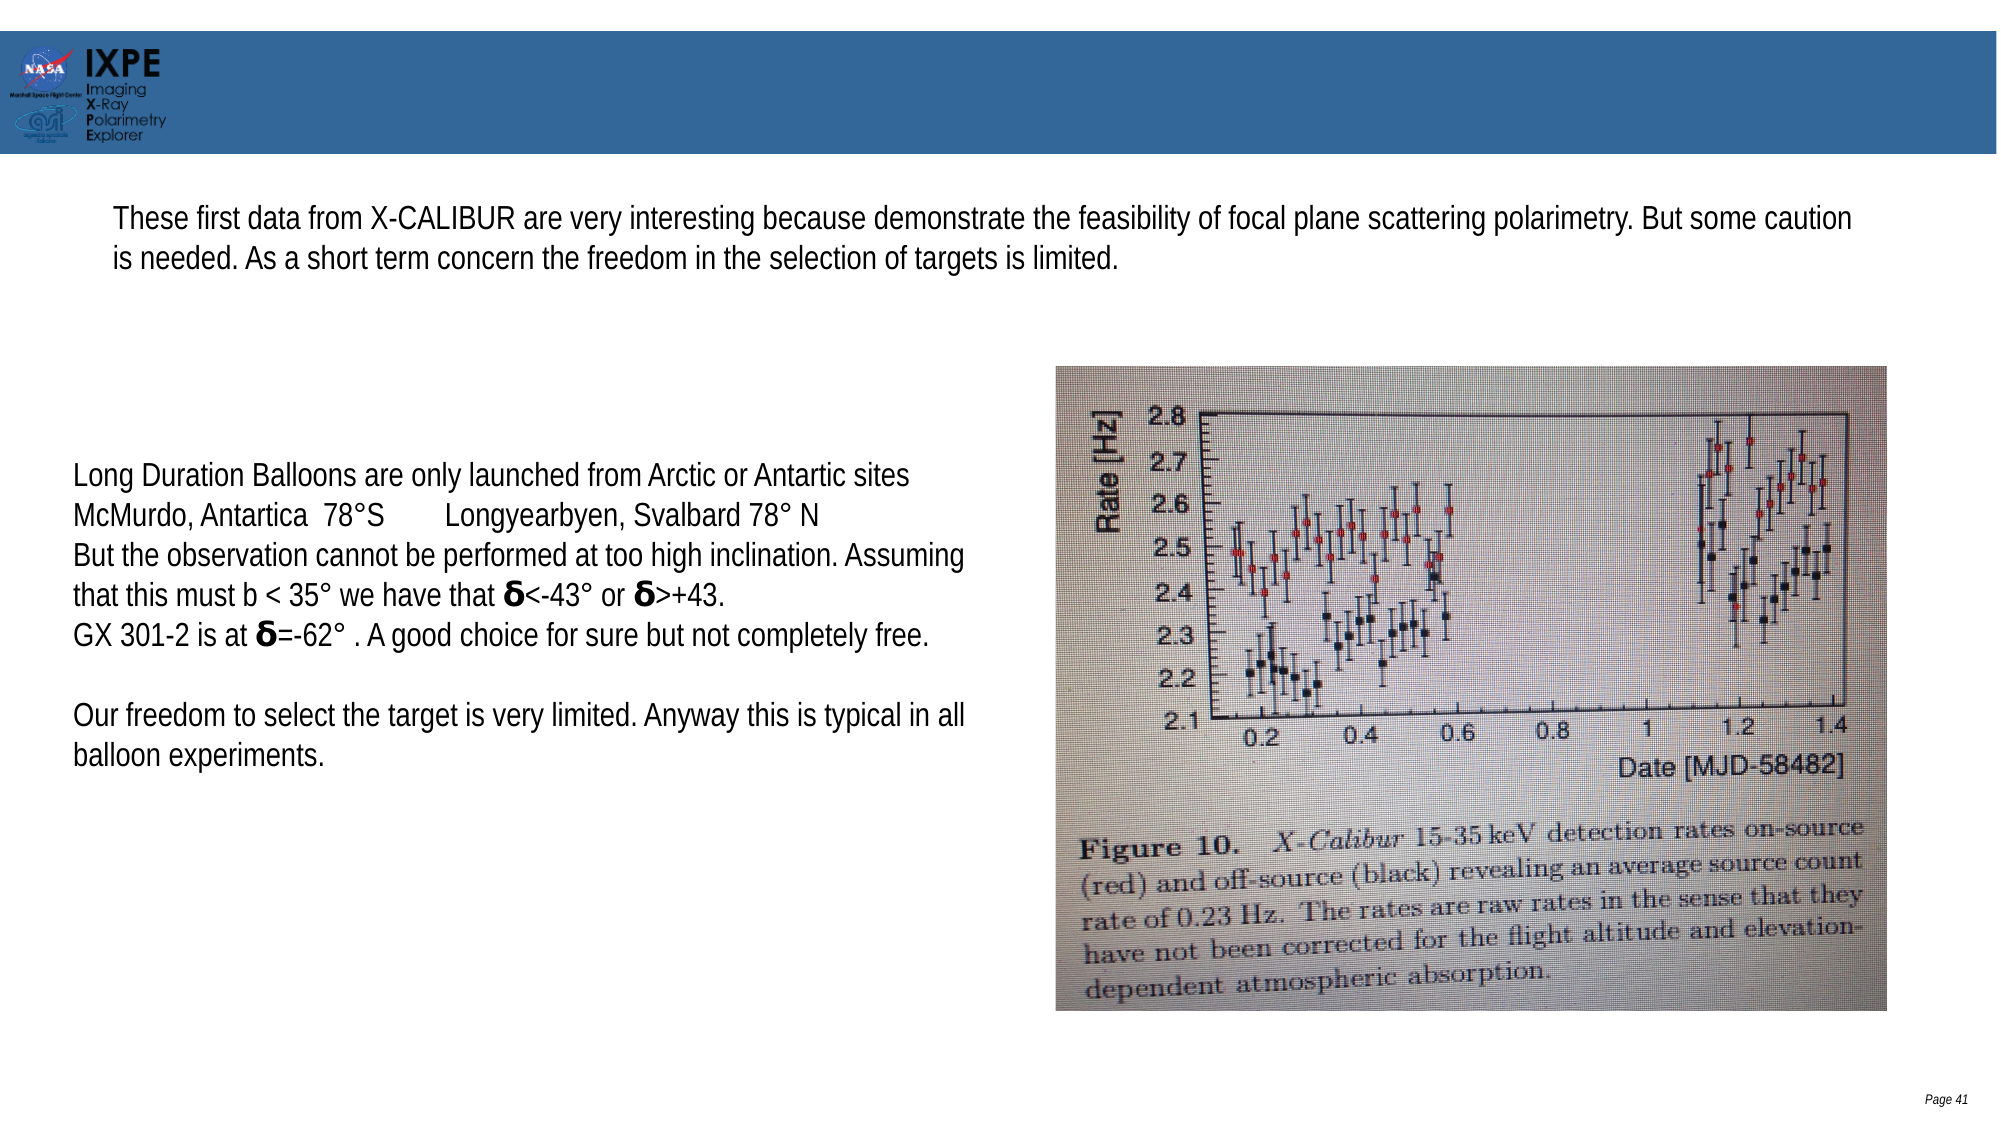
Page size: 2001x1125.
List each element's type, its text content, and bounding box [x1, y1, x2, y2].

picture [1055, 366, 1888, 1011]
text_box Long Duration Balloons are only launched from Arctic or Antartic sites McMurdo, Antartica 78°S Longyearbyen, Svalbard 78° N But the observation cannot be performed at too high inclination. Assuming that this must b < 35° we have that 𝝳<-43° or 𝝳>+43. GX 301-2 is at 𝝳=-62° . A good choice for sure but not completely free. Our freedom to select the target is very limited. Anyway this is typical in all balloon experiments. [58, 446, 994, 781]
picture [10, 46, 82, 143]
picture [84, 44, 166, 145]
text_box These first data from X-CALIBUR are very interesting because demonstrate the feasibility of focal plane scattering polarimetry. But some caution is needed. As a short term concern the freedom in the selection of targets is limited. [98, 188, 1887, 284]
